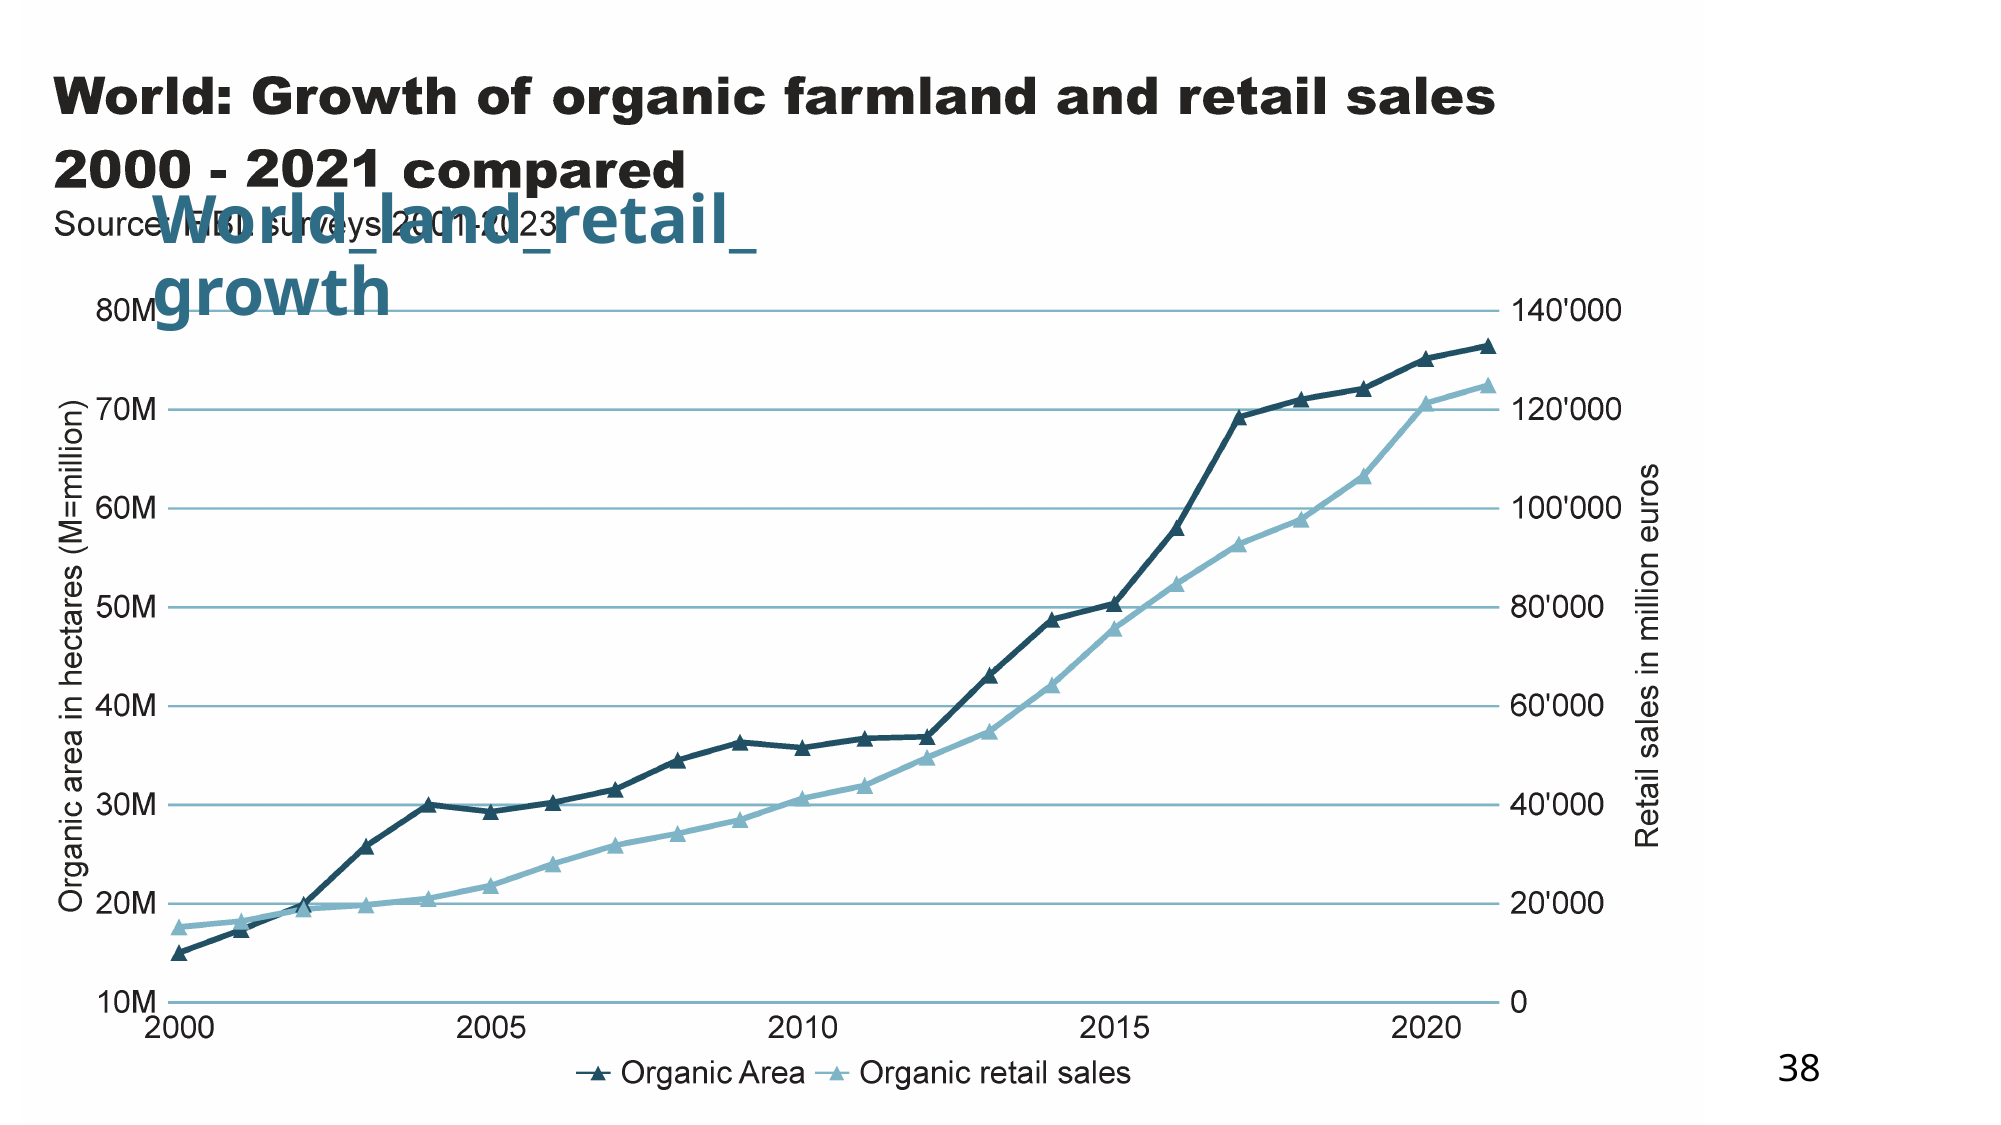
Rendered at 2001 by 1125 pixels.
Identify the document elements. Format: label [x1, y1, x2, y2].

picture [21, 0, 1704, 1125]
